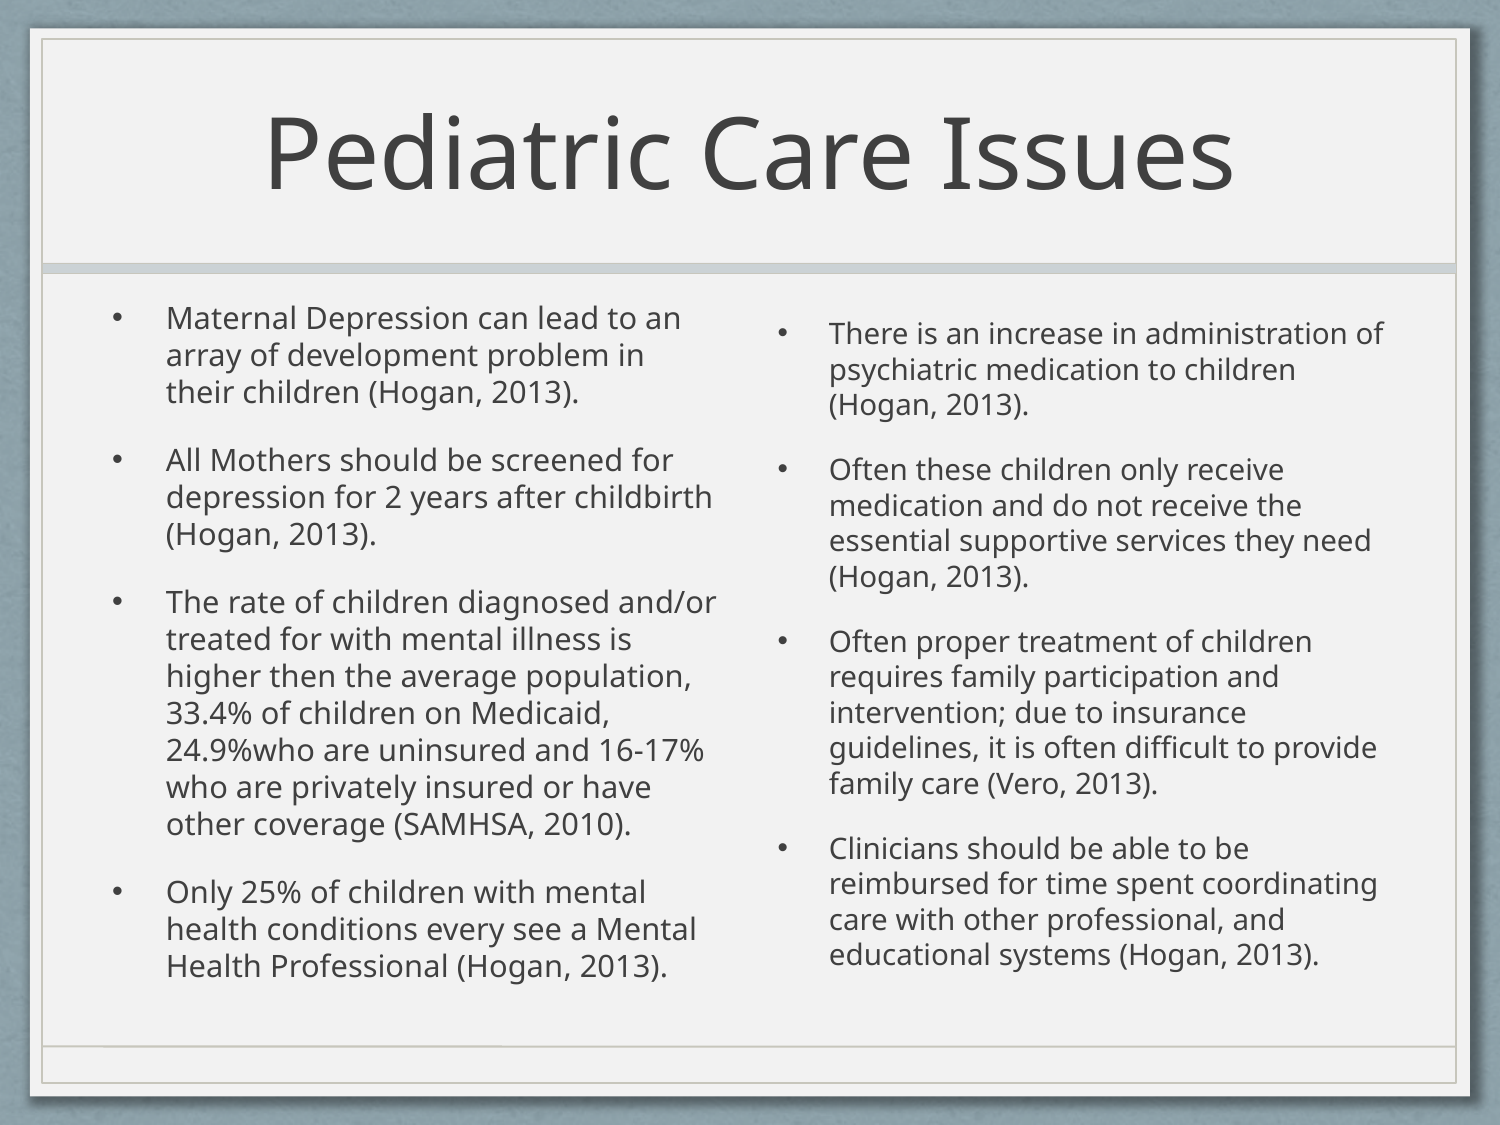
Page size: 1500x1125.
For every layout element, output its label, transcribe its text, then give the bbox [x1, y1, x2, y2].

list Maternal Depression can lead to an array of development problem in their children (Hogan, 2013). All Mothers should be screened for depression for 2 years after childbirth (Hogan, 2013). The rate of children diagnosed and/or treated for with mental illness is higher then the average population, 33.4% of children on Medicaid, 24.9%who are uninsured and 16-17% who are privately insured or have other coverage (SAMHSA, 2010). Only 25% of children with mental health conditions every see a Mental Health Professional (Hogan, 2013). [97, 291, 733, 1016]
list There is an increase in administration of psychiatric medication to children (Hogan, 2013). Often these children only receive medication and do not receive the essential supportive services they need (Hogan, 2013). Often proper treatment of children requires family participation and intervention; due to insurance guidelines, it is often difficult to provide family care (Vero, 2013). Clinicians should be able to be reimbursed for time spent coordinating care with other professional, and educational systems (Hogan, 2013). [762, 307, 1420, 997]
title Pediatric Care Issues [147, 40, 1353, 260]
